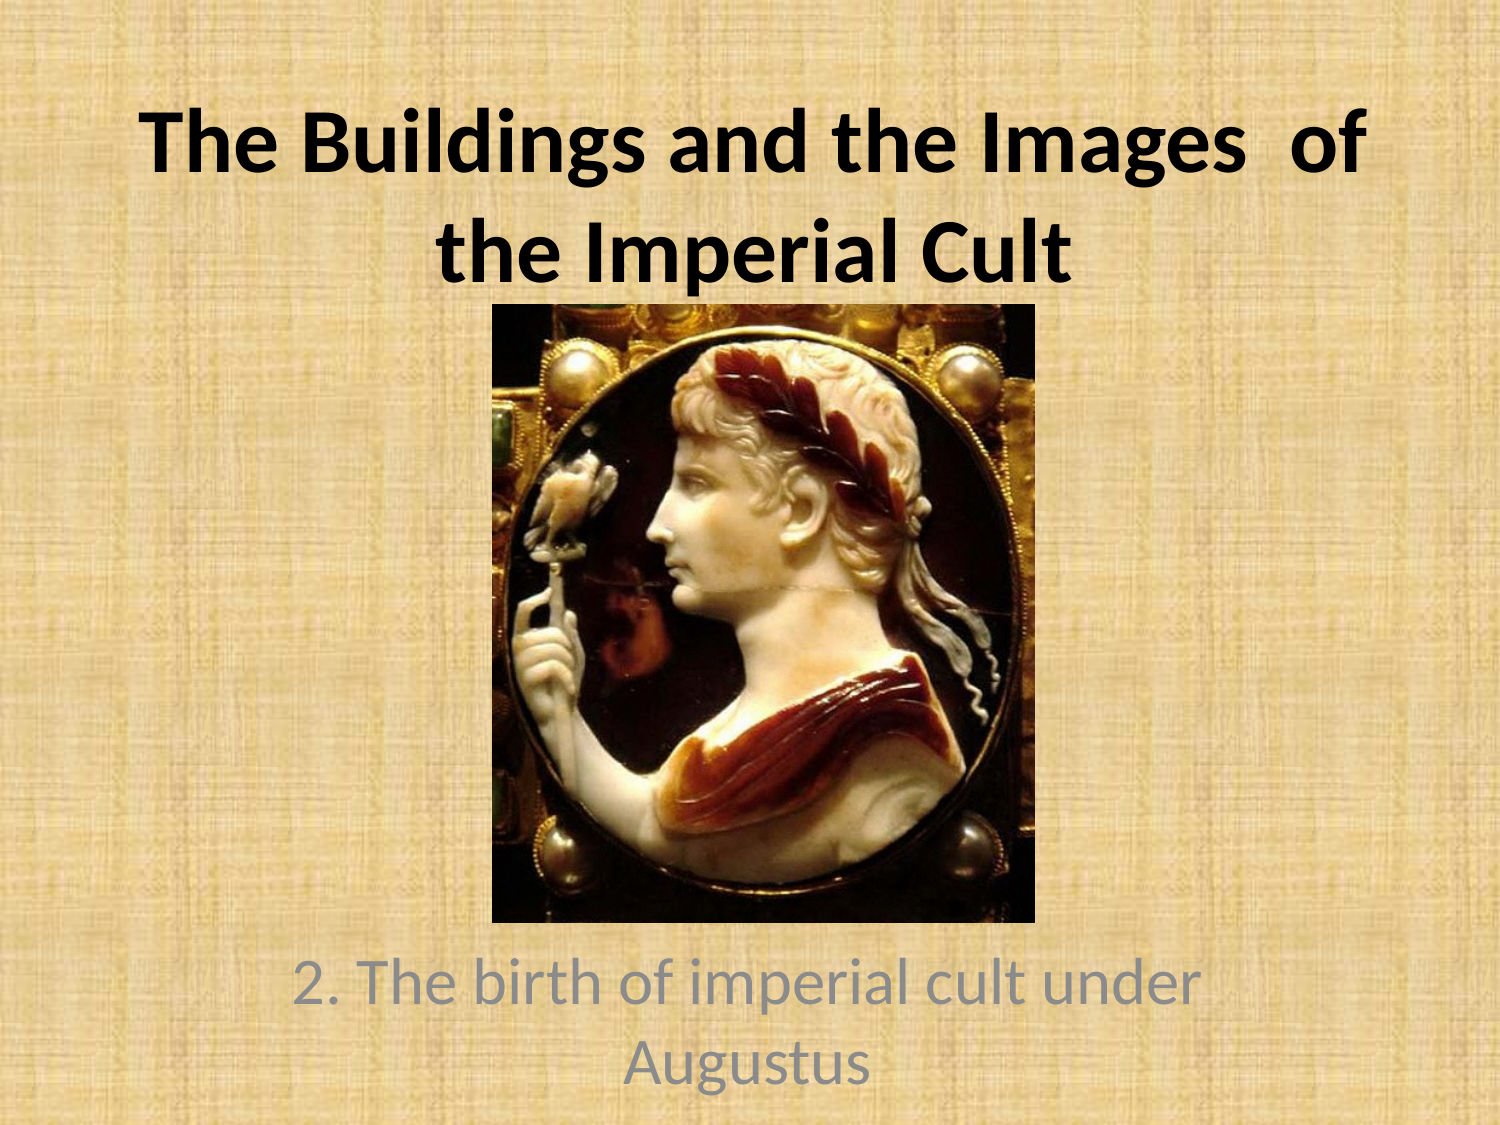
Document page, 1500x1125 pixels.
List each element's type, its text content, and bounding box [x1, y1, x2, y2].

subtitle 2. The birth of imperial cult under Augustus [222, 930, 1273, 1125]
picture [0, 0, 1500, 1125]
title The Buildings and the Images of the Imperial Cult [117, 70, 1393, 312]
